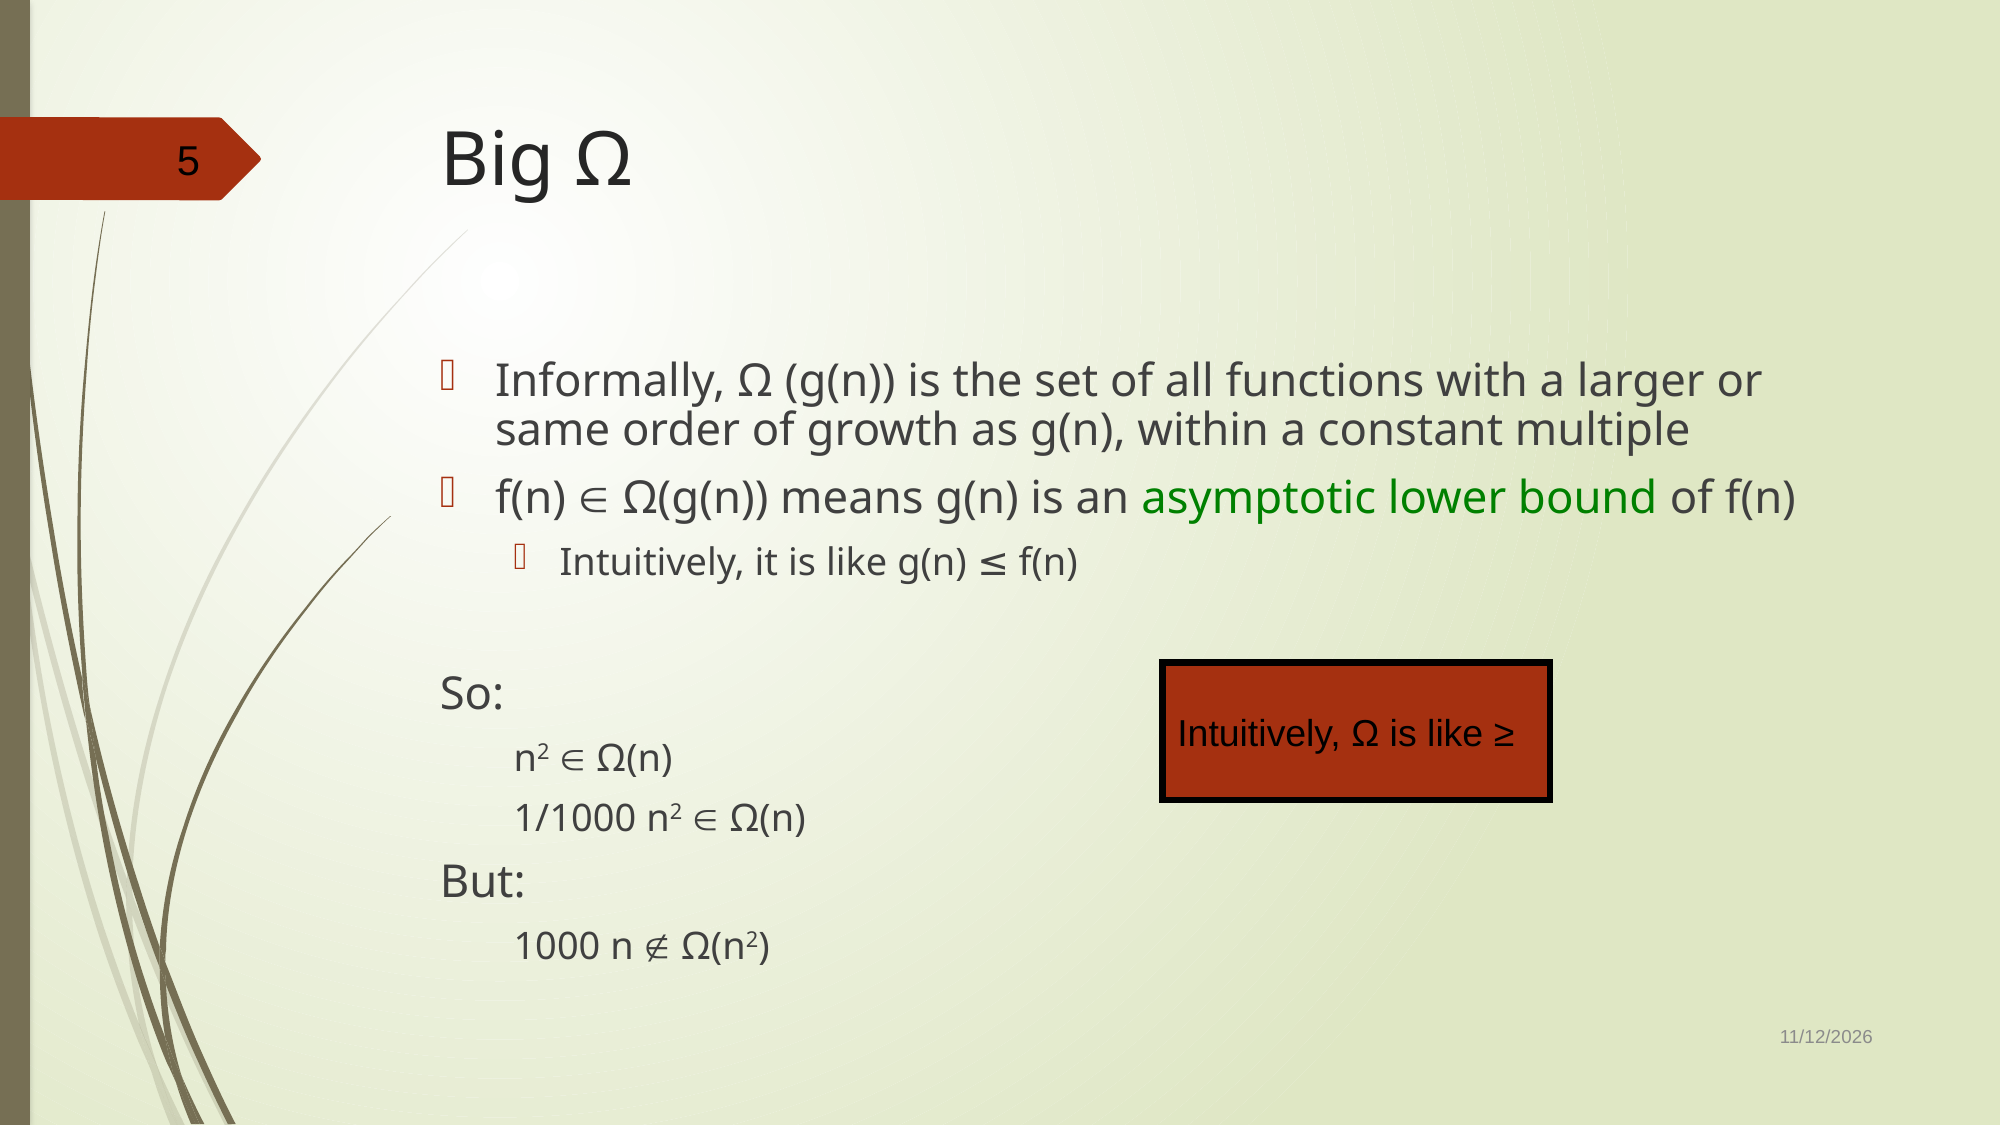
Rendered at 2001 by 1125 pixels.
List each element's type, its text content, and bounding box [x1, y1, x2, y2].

text_box Intuitively, Ω is like ≥ [1162, 662, 1550, 800]
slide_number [1699, 1005, 1888, 1067]
title Big Ω [425, 102, 1888, 313]
slide_number 5 [87, 129, 216, 190]
list Informally, Ω (g(n)) is the set of all functions with a larger or same order of growth as g(n), within a constant multiple f(n)  Ω(g(n)) means g(n) is an asymptotic lower bound of f(n) Intuitively, it is like g(n) ≤ f(n) So: n2  Ω(n) 1/1000 n2  Ω(n) But: 1000 n  Ω(n2) [424, 350, 1888, 988]
